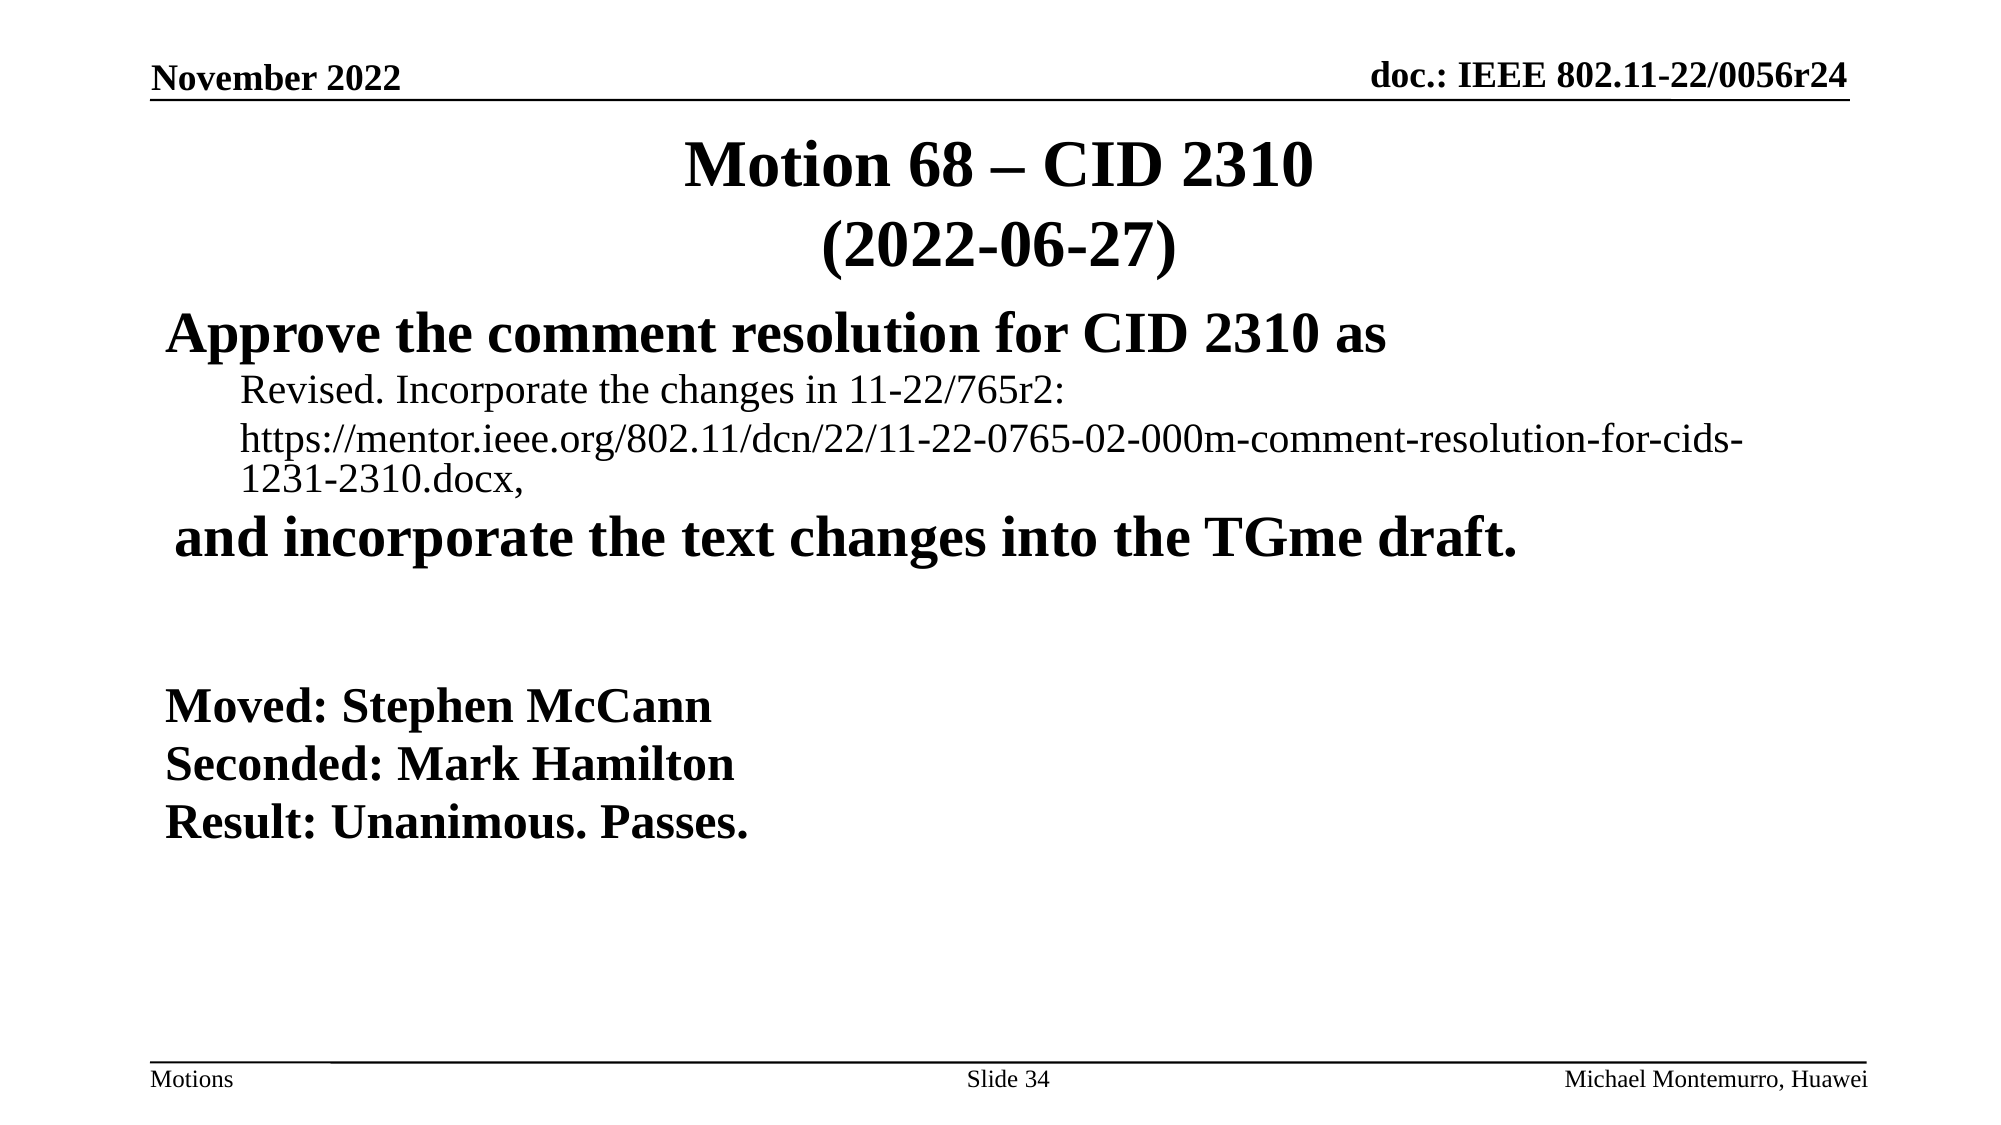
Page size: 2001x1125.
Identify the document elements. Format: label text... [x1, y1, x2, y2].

title Motion 68 – CID 2310 (2022-06-27) [150, 112, 1850, 288]
footer Michael Montemurro, Huawei [1266, 1061, 1869, 1093]
list Approve the comment resolution for CID 2310 as Revised. Incorporate the changes in 11-22/765r2: https://mentor.ieee.org/802.11/dcn/22/11-22-0765-02-000m-comment-resolution-for-cids-1231-2310.docx, and incorporate the text changes into the TGme draft. Moved: Stephen McCann Seconded: Mark Hamilton Result: Unanimous. Passes. [150, 299, 1850, 975]
slide_number Slide 34 [964, 1061, 1053, 1125]
